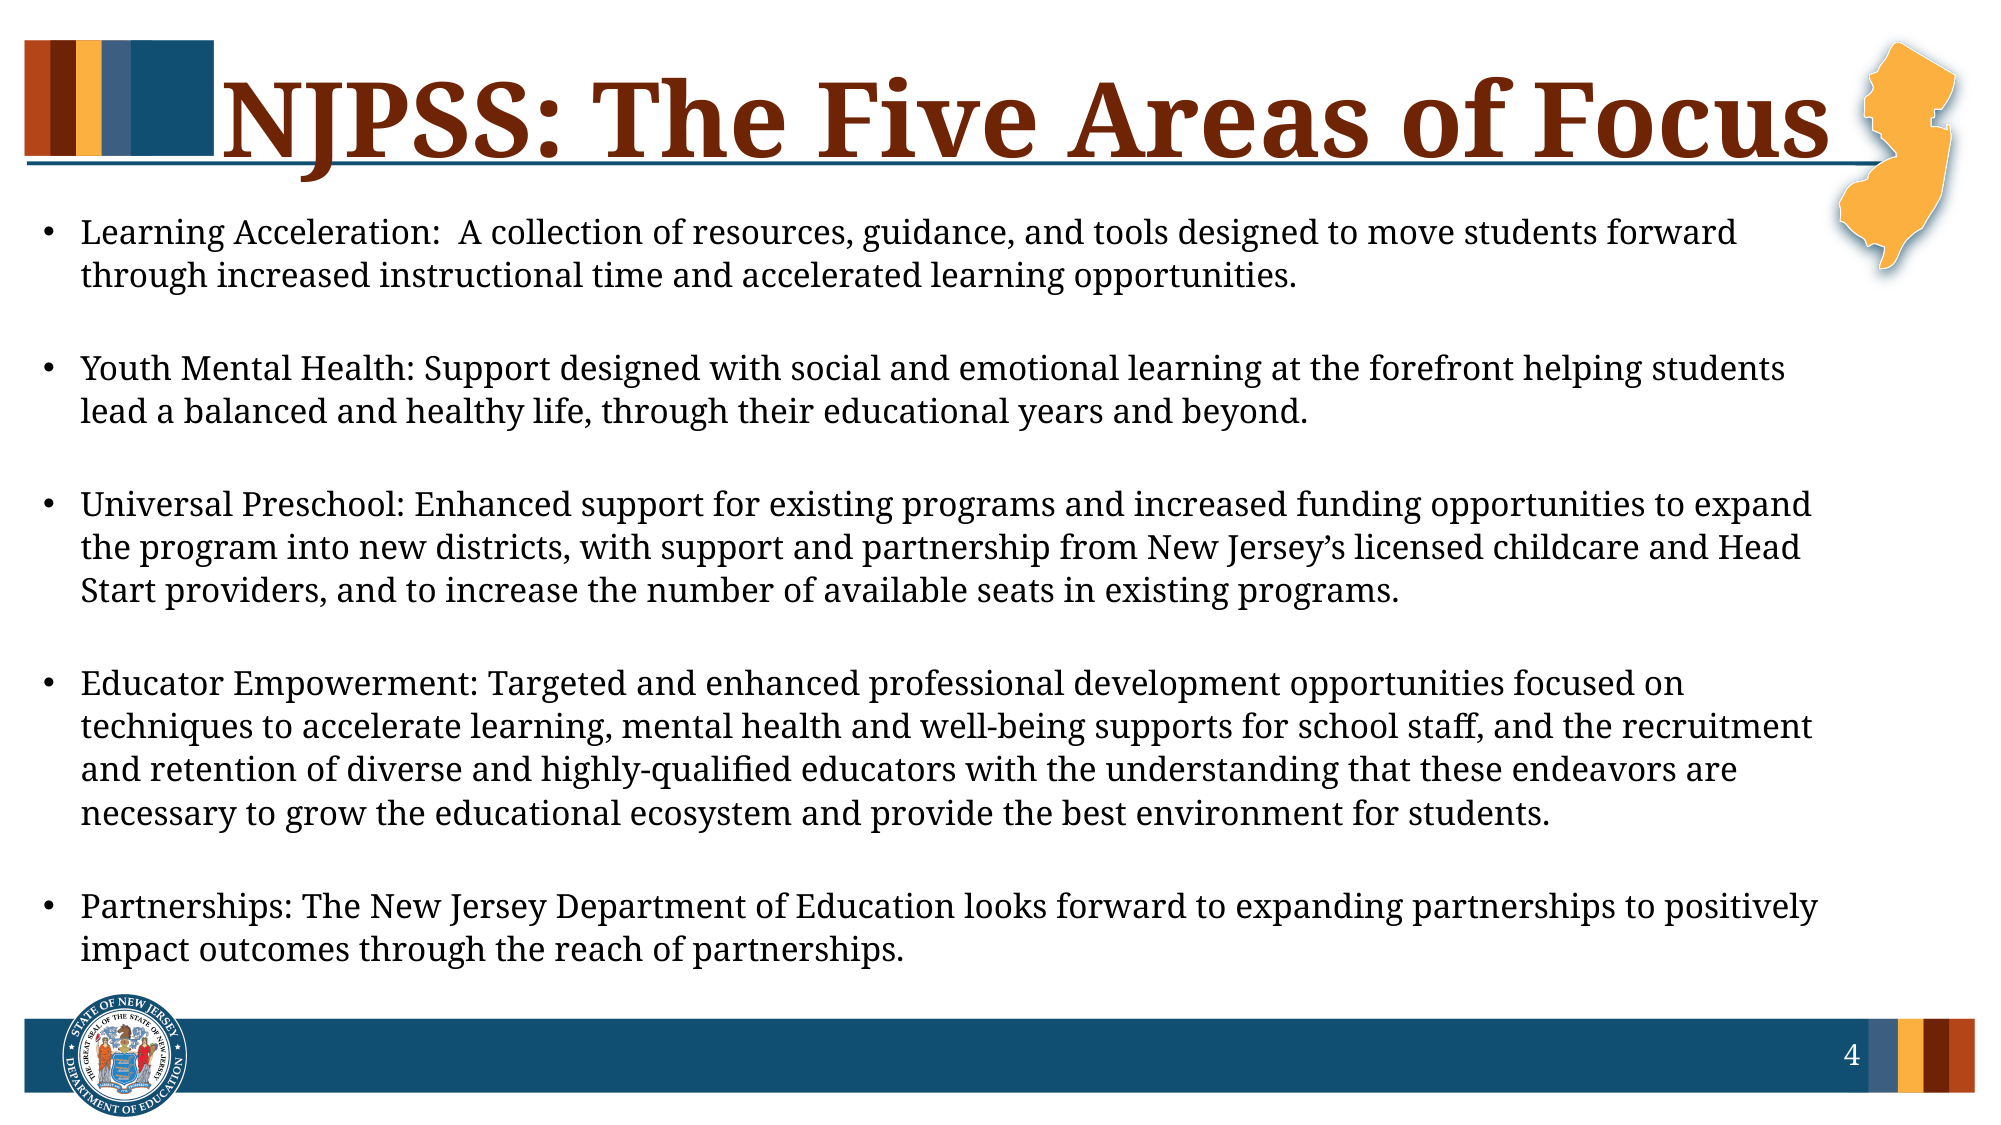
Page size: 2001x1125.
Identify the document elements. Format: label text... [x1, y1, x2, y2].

title NJPSS: The Five Areas of Focus [206, 62, 1863, 185]
picture [24, 992, 1975, 1119]
picture [24, 26, 1976, 295]
slide_number 4 [1425, 1026, 1876, 1087]
list Learning Acceleration: A collection of resources, guidance, and tools designed to move students forward through increased instructional time and accelerated learning opportunities. Youth Mental Health: Support designed with social and emotional learning at the forefront helping students lead a balanced and healthy life, through their educational years and beyond. Universal Preschool: Enhanced support for existing programs and increased funding opportunities to expand the program into new districts, with support and partnership from New Jersey’s licensed childcare and Head Start providers, and to increase the number of available seats in existing programs. Educator Empowerment: Targeted and enhanced professional development opportunities focused on techniques to accelerate learning, mental health and well-being supports for school staff, and the recruitment and retention of diverse and highly-qualified educators with the understanding that these endeavors are necessary to grow the educational ecosystem and provide the best environment for students. Partnerships: The New Jersey Department of Education looks forward to expanding partnerships to positively impact outcomes through the reach of partnerships. [28, 200, 1972, 989]
